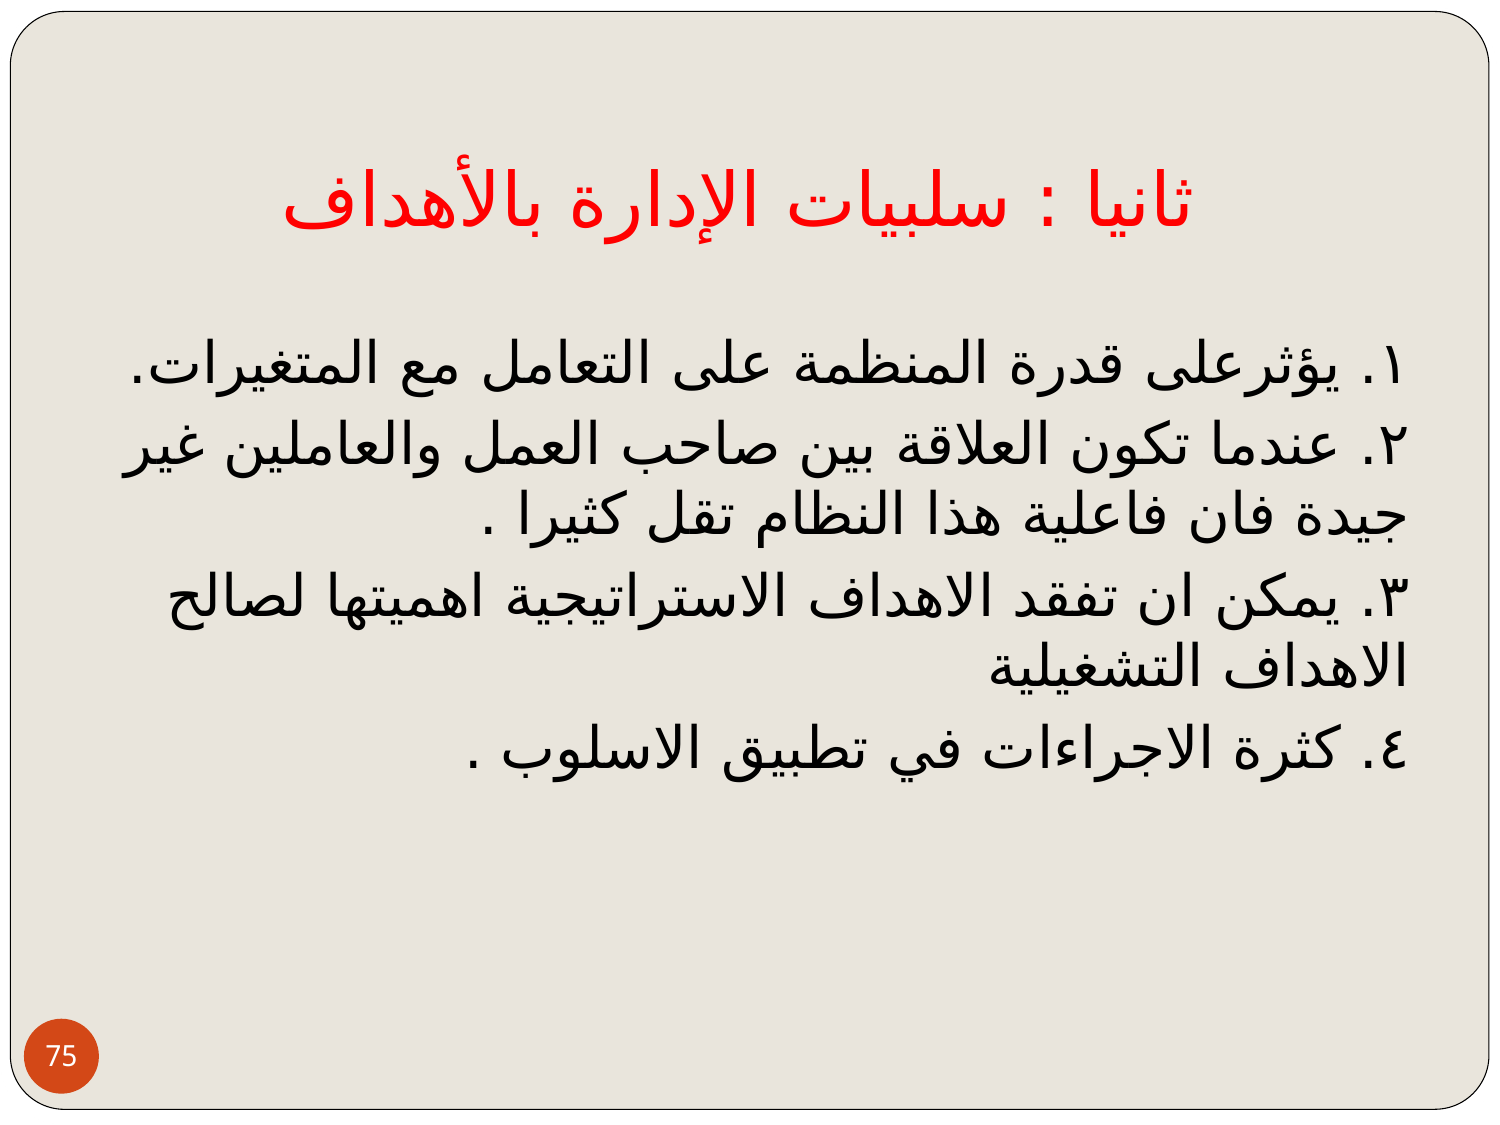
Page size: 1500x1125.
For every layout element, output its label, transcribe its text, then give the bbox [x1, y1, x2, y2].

slide_number 75 [23, 1018, 99, 1094]
list ١. يؤثرعلى قدرة المنظمة على التعامل مع المتغيرات. ٢. عندما تكون العلاقة بين صاحب العمل والعاملين غير جيدة فان فاعلية هذا النظام تقل كثيرا . ٣. يمكن ان تفقد الاهداف الاستراتيجية اهميتها لصالح الاهداف التشغيلية ٤. كثرة الاجراءات في تطبيق الاسلوب . [75, 317, 1425, 821]
title ثانيا : سلبيات الإدارة بالأهداف [75, 117, 1425, 257]
